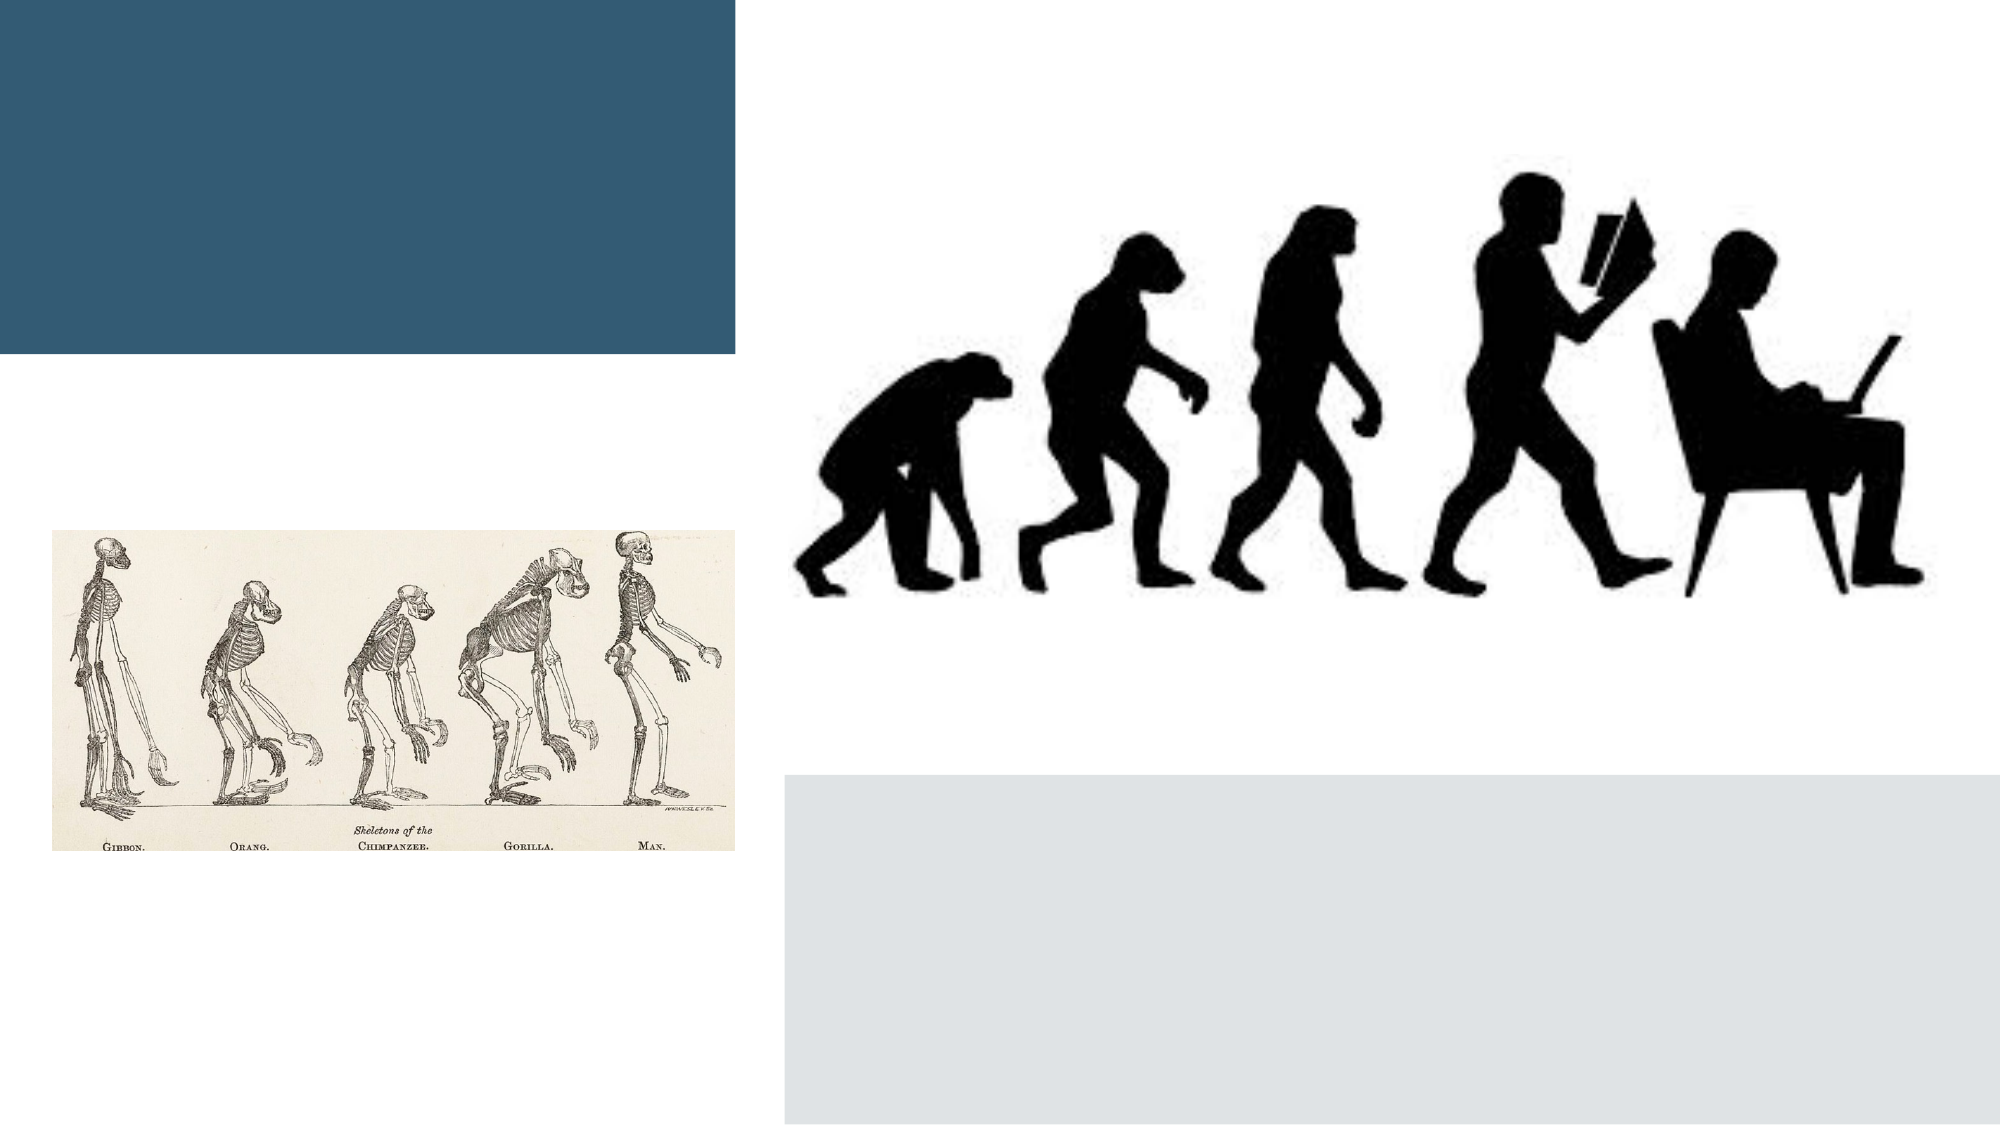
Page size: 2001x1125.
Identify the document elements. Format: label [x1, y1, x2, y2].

text_box [0, 0, 737, 355]
text_box [783, 774, 2000, 1125]
picture [52, 530, 735, 851]
list [787, 66, 1948, 706]
